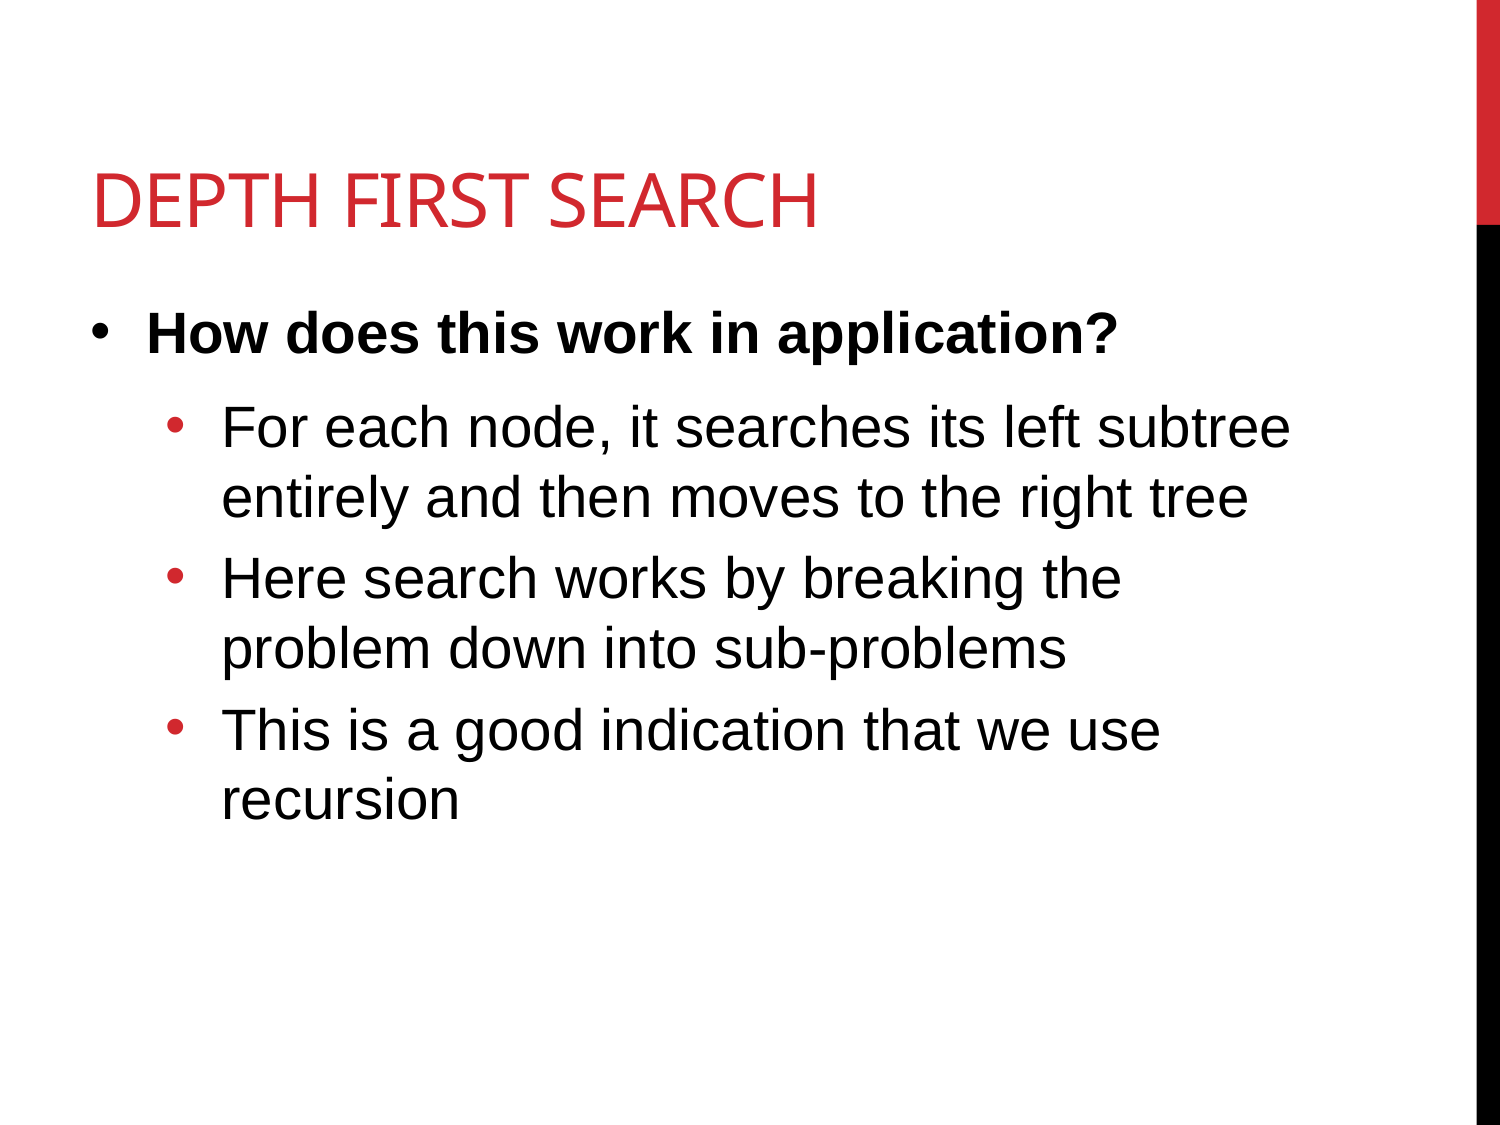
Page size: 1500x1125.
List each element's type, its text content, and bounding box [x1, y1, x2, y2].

title Depth First Search [75, 25, 1025, 250]
list How does this work in application? For each node, it searches its left subtree entirely and then moves to the right tree Here search works by breaking the problem down into sub-problems This is a good indication that we use recursion [75, 287, 1325, 1052]
